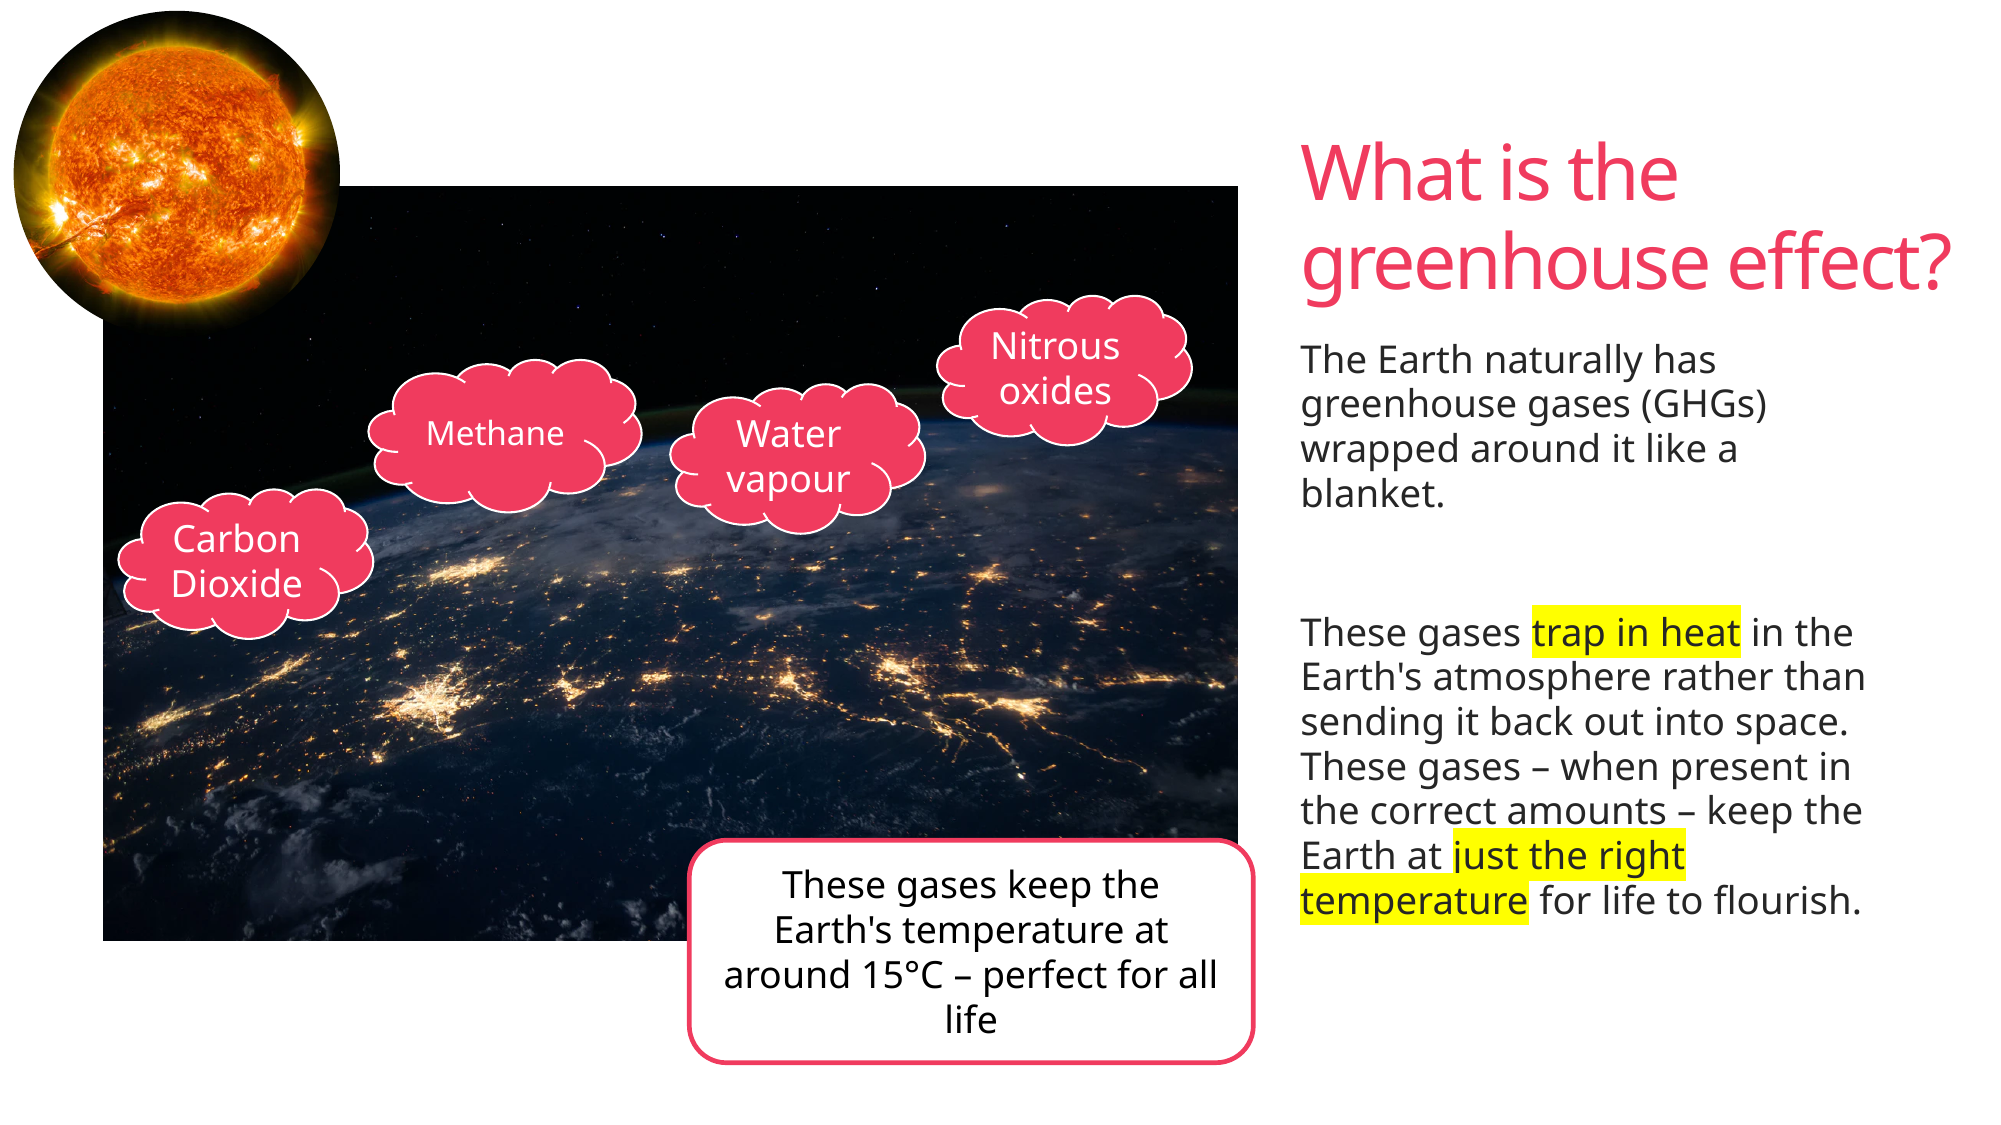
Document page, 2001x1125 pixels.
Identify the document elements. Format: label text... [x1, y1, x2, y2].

text_box These gases keep the Earth's temperature at around 15°C – perfect for all life [688, 846, 1255, 1064]
list The Earth naturally has greenhouse gases (GHGs) wrapped around it like a blanket. These gases trap in heat in the Earth's atmosphere rather than sending it back out into space. These gases – when present in the correct amounts – keep the Earth at just the right temperature for life to flourish. [1285, 329, 1894, 964]
title What is the greenhouse effect? [1285, 81, 2000, 354]
picture [13, 10, 1239, 941]
